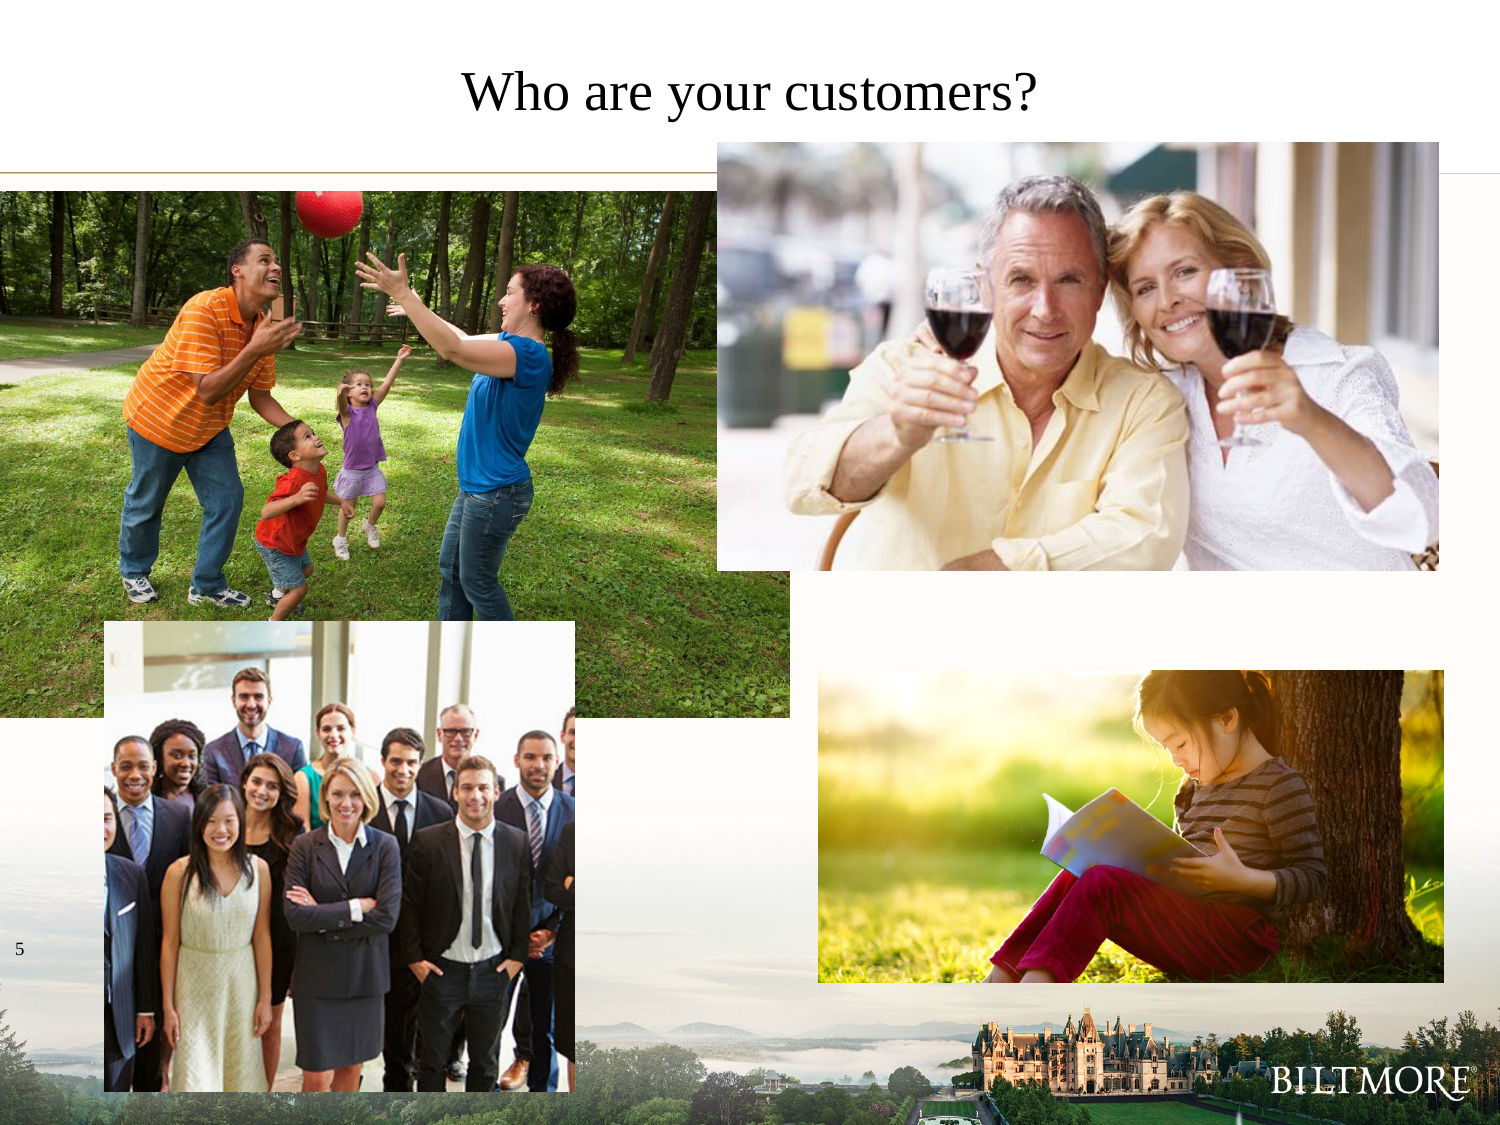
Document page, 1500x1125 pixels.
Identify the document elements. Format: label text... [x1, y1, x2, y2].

title Who are your customers? [24, 1, 1475, 175]
picture [0, 0, 1500, 1125]
slide_number 5 [0, 926, 75, 970]
